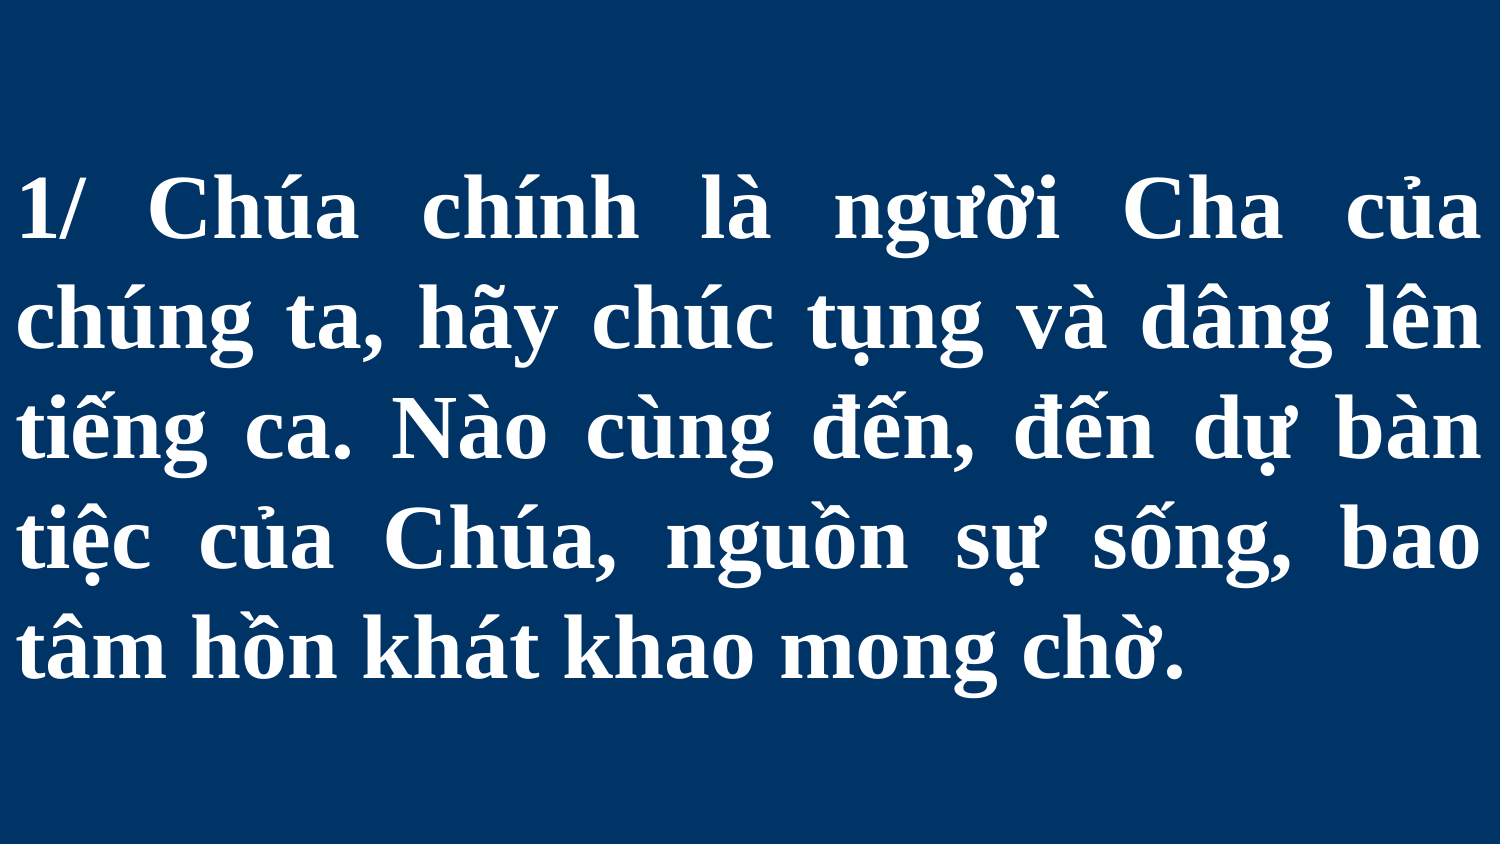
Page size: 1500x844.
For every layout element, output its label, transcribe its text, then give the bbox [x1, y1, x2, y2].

title 1/ Chúa chính là người Cha của chúng ta, hãy chúc tụng và dâng lên tiếng ca. Nào cùng đến, đến dự bàn tiệc của Chúa, nguồn sự sống, bao tâm hồn khát khao mong chờ. [0, 0, 1500, 844]
